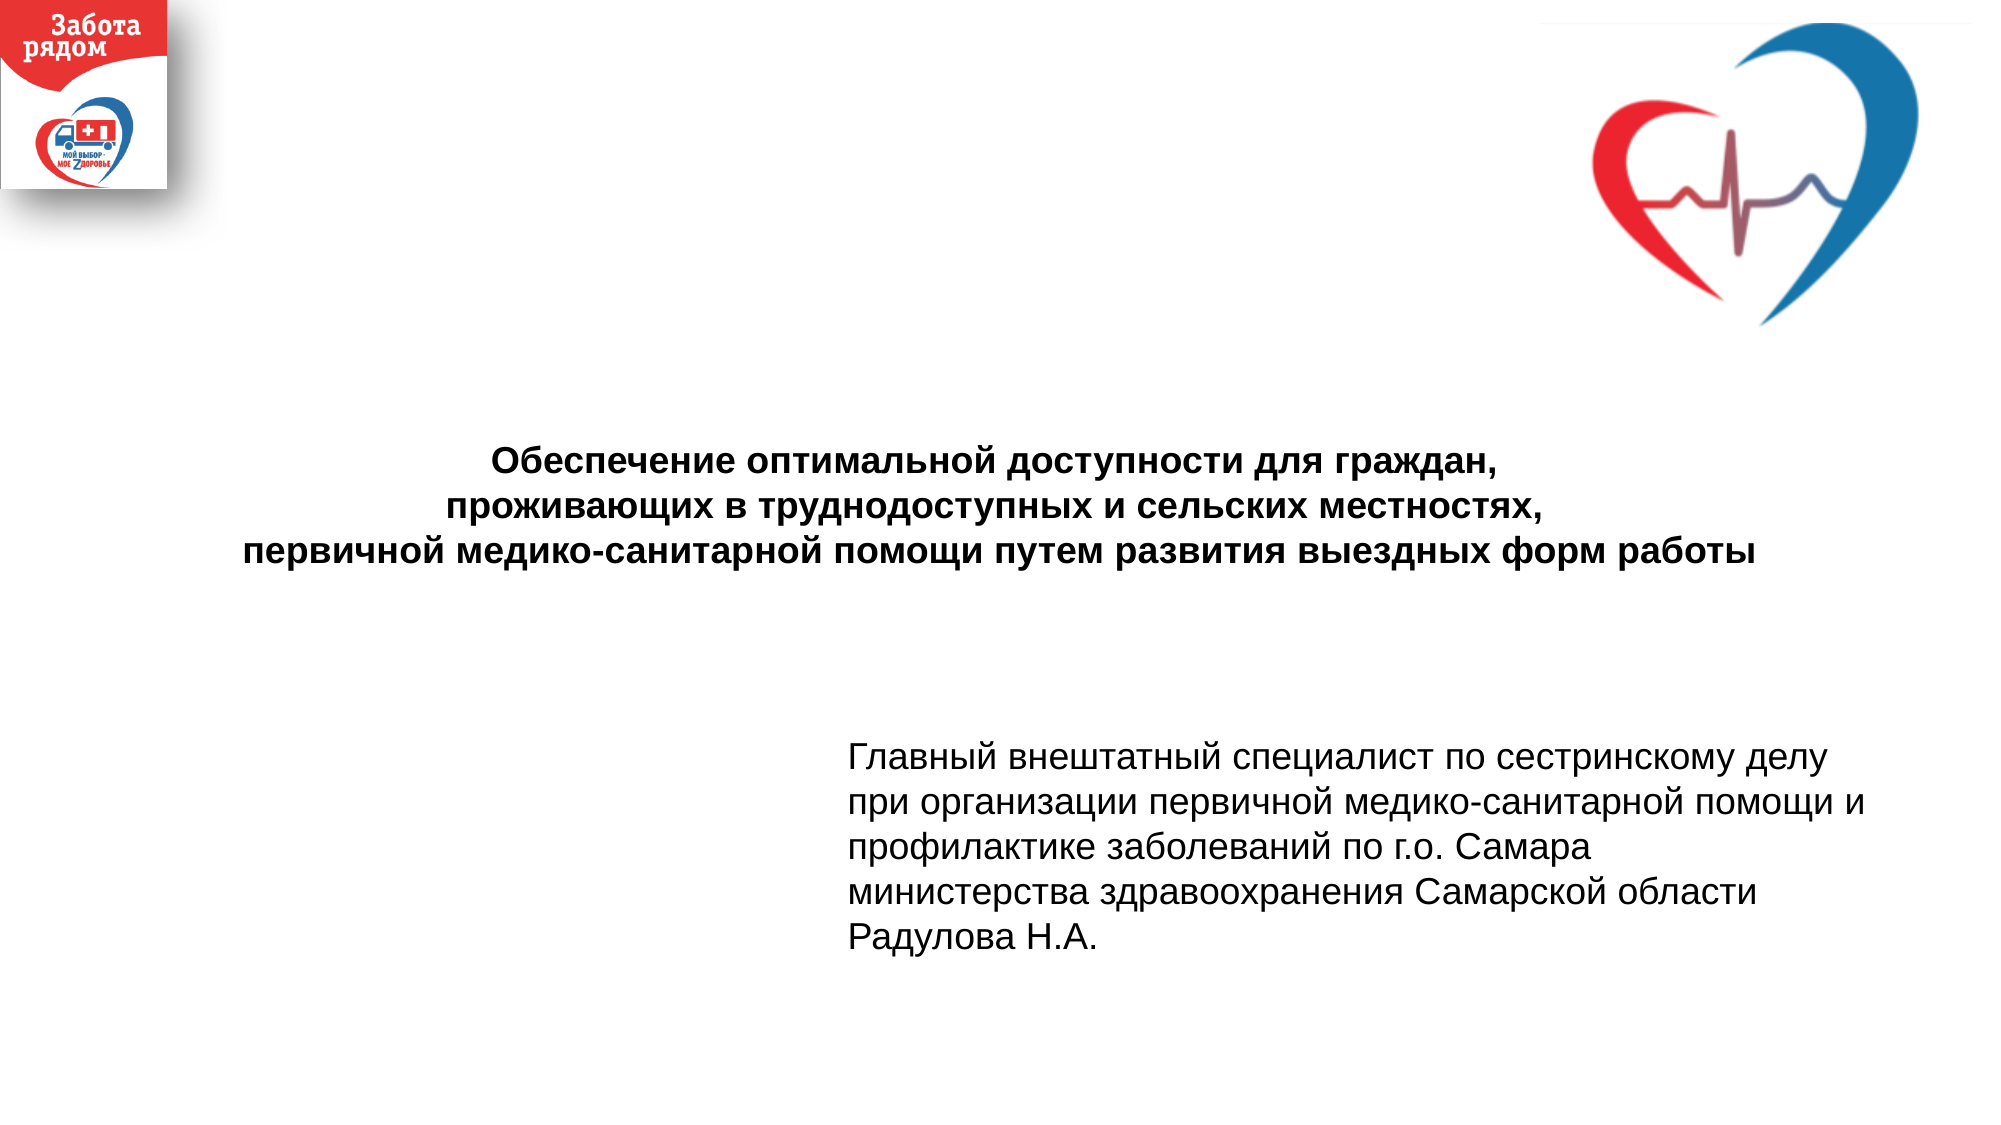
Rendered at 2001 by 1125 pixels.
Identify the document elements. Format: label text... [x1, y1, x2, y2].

list Главный внештатный специалист по сестринскому делу при организации первичной медико-санитарной помощи и профилактике заболеваний по г.о. Самара министерства здравоохранения Самарской области Радулова Н.А. [847, 731, 1897, 1043]
picture [0, 0, 168, 190]
picture [1538, 23, 1973, 338]
title Обеспечение оптимальной доступности для граждан, проживающих в труднодоступных и сельских местностях, первичной медико-санитарной помощи путем развития выездных форм работы [99, 409, 1900, 598]
